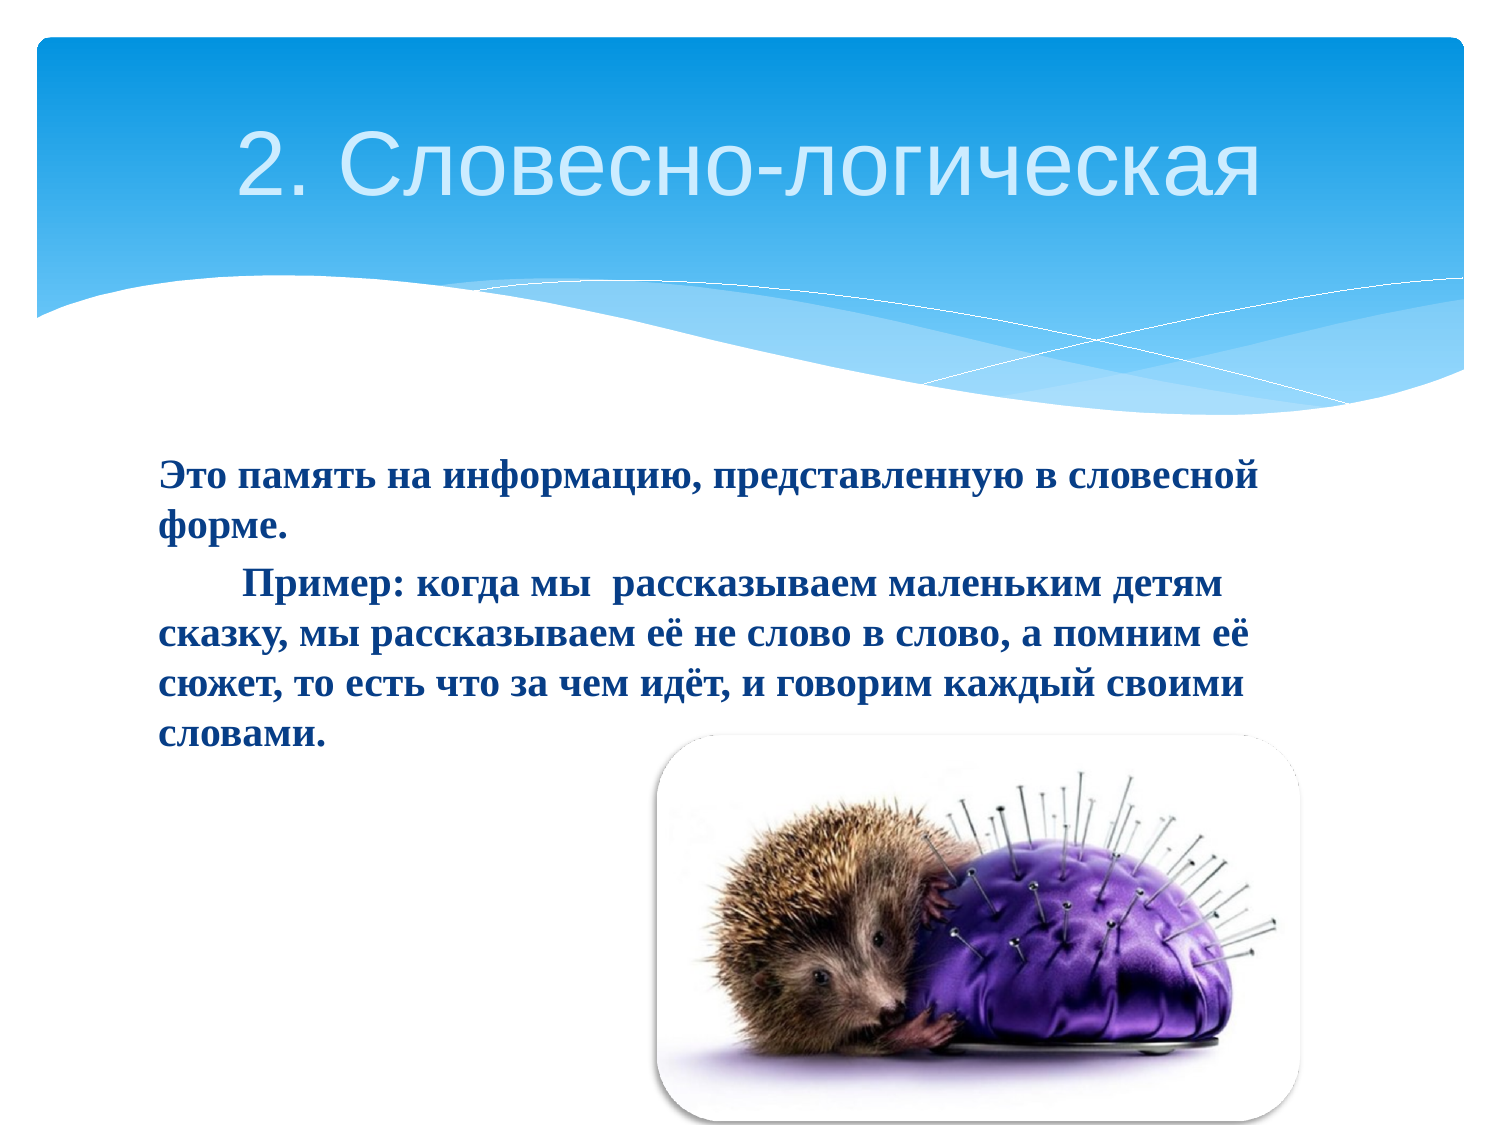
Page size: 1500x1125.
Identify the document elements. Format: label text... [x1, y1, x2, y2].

picture [643, 727, 1308, 1125]
list Это память на информацию, представленную в словесной форме. Пример: когда мы рассказываем маленьким детям сказку, мы рассказываем её не слово в слово, а помним её сюжет, то есть что за чем идёт, и говорим каждый своими словами. [143, 438, 1359, 1005]
title 2. Словесно-логическая [75, 55, 1425, 261]
